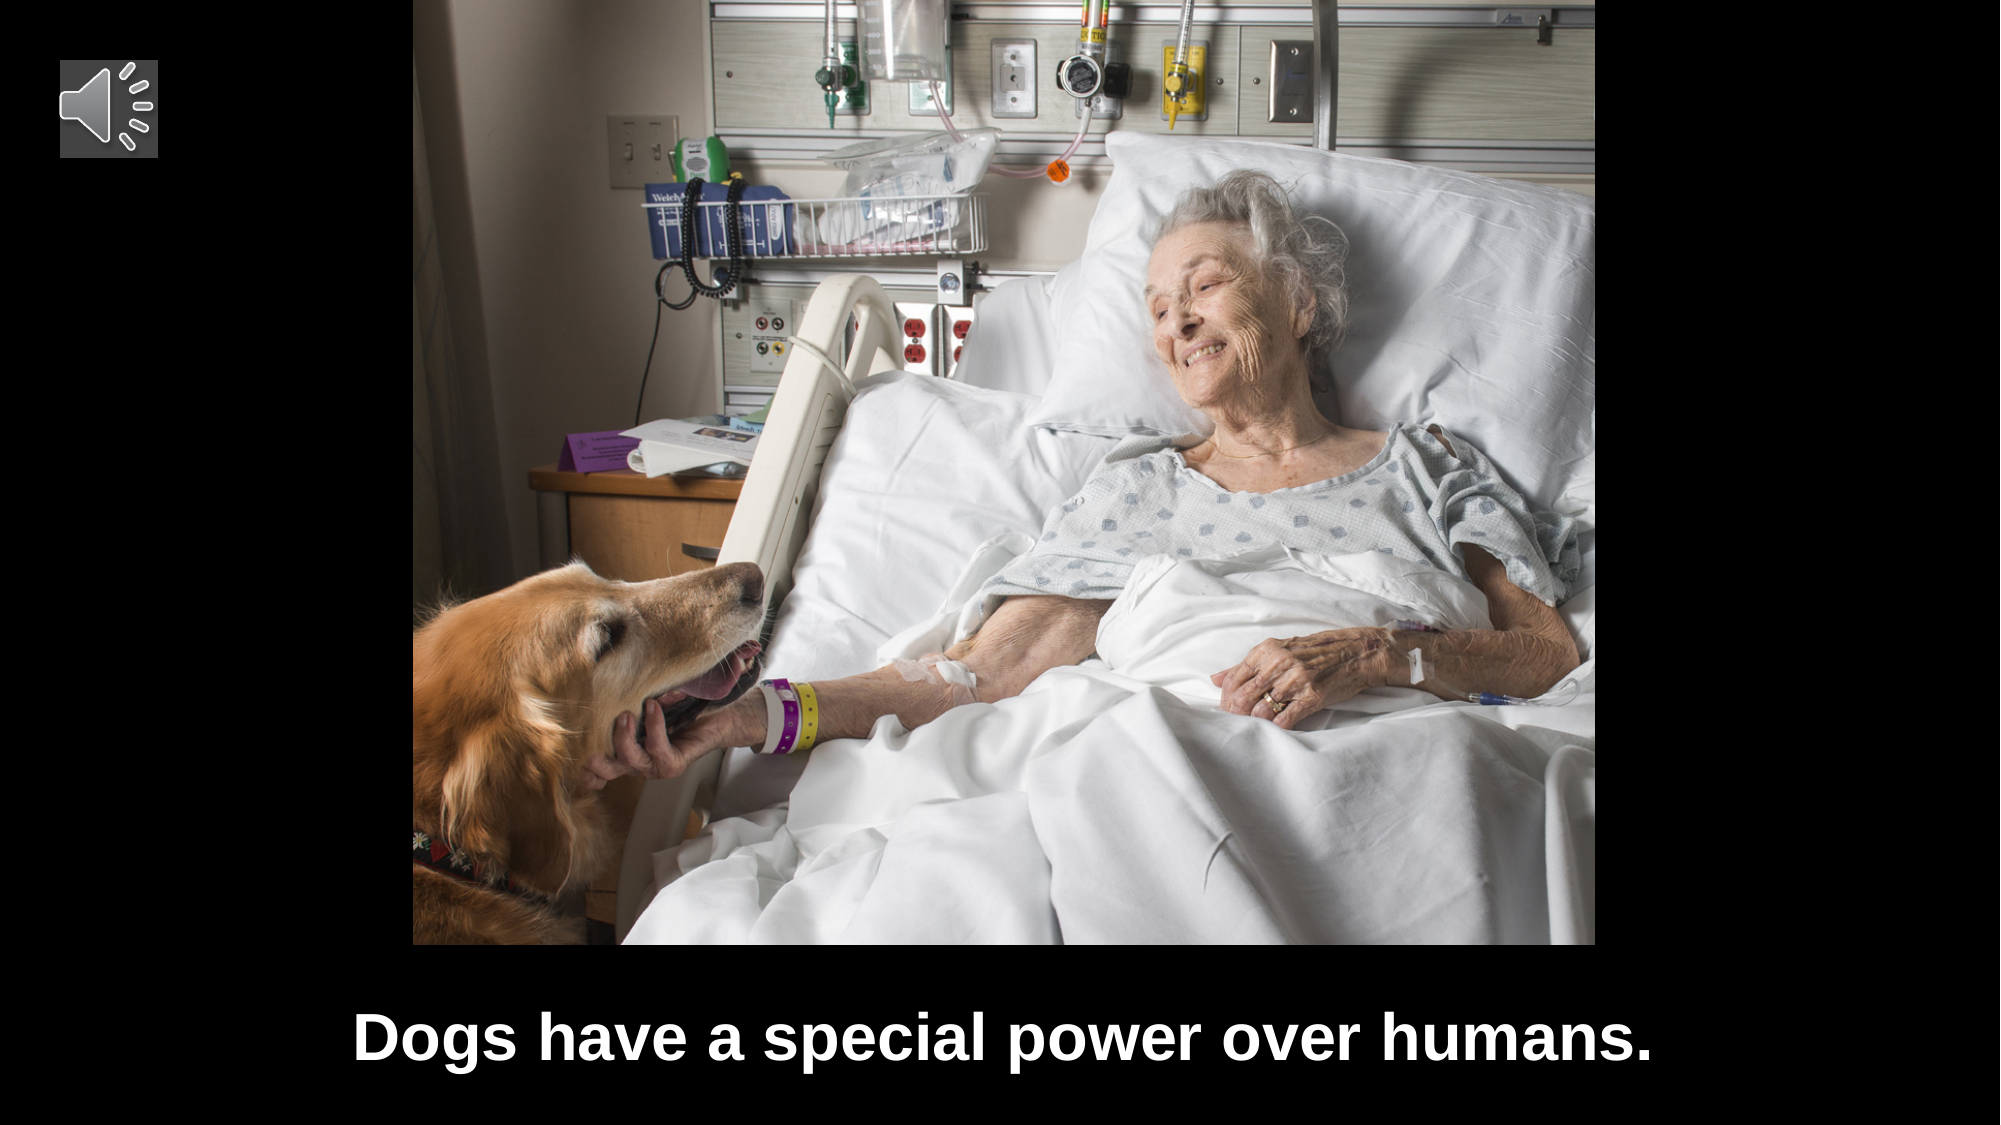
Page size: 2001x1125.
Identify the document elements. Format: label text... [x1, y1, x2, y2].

picture [59, 59, 160, 160]
text_box Dogs have a special power over humans. [265, 986, 1743, 1081]
picture [413, 0, 1595, 945]
